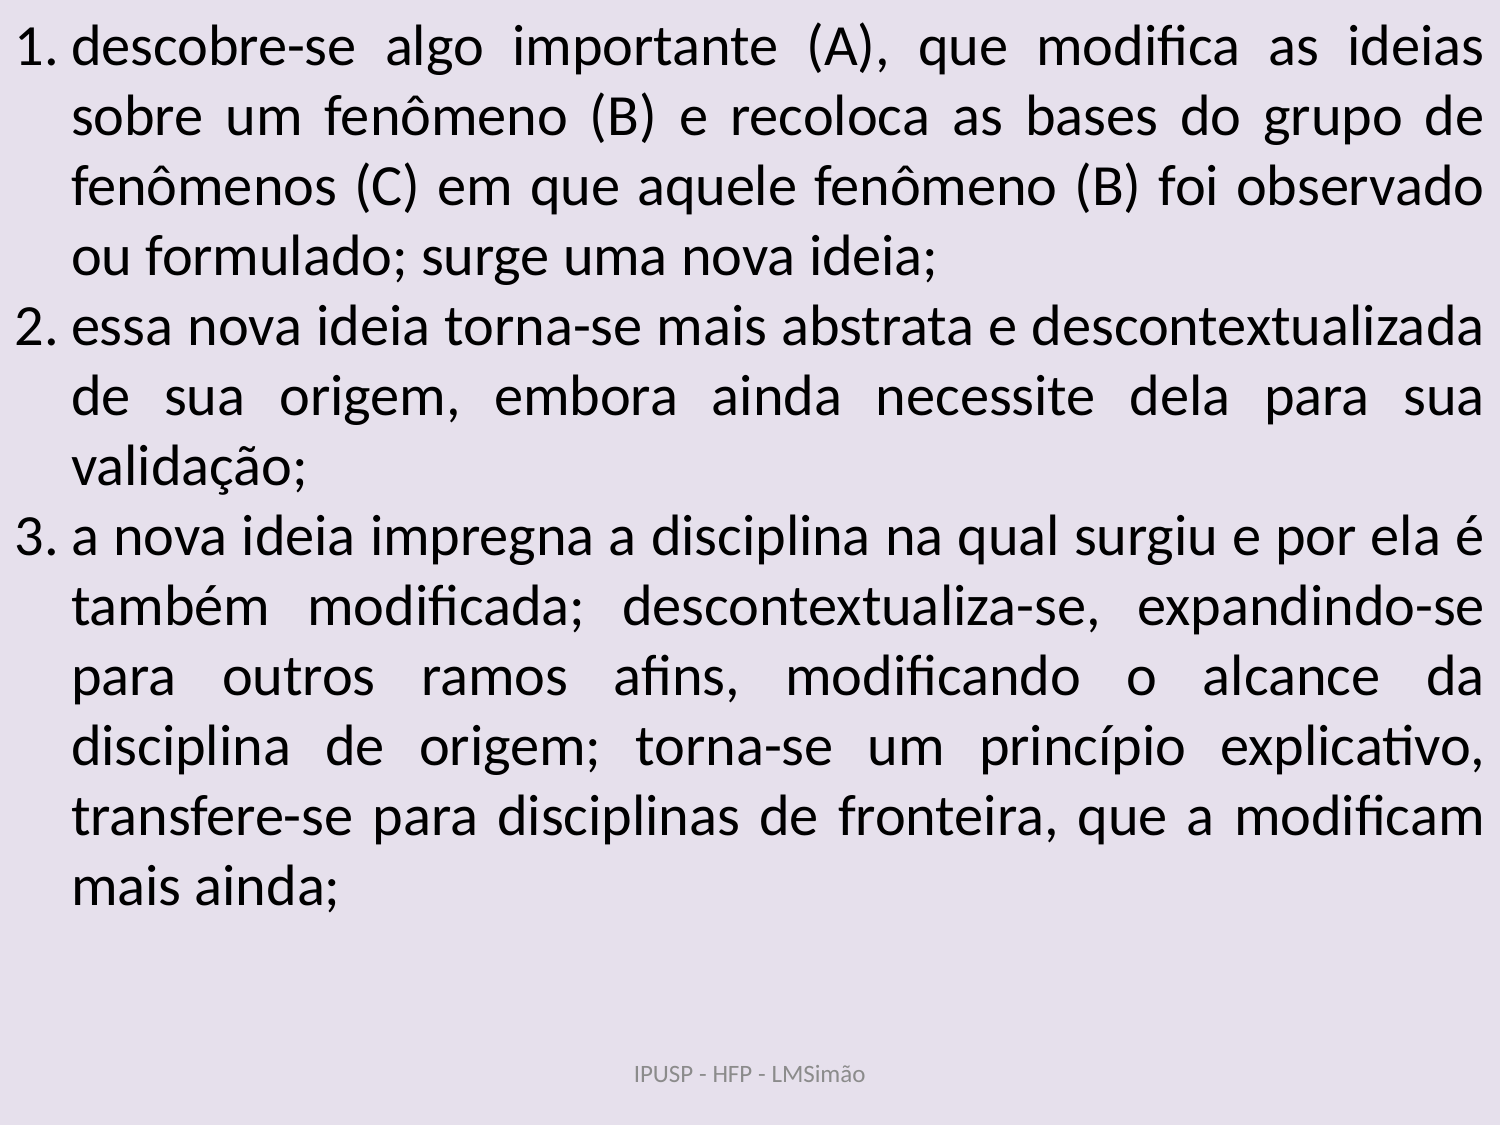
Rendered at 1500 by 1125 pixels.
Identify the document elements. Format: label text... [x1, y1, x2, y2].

footer IPUSP - HFP - LMSimão [512, 1042, 988, 1103]
text_box descobre-se algo importante (A), que modifica as ideias sobre um fenômeno (B) e recoloca as bases do grupo de fenômenos (C) em que aquele fenômeno (B) foi observado ou formulado; surge uma nova ideia; essa nova ideia torna-se mais abstrata e descontextualizada de sua origem, embora ainda necessite dela para sua validação; a nova ideia impregna a disciplina na qual surgiu e por ela é também modificada; descontextualiza-se, expandindo-se para outros ramos afins, modificando o alcance da disciplina de origem; torna-se um princípio explicativo, transfere-se para disciplinas de fronteira, que a modificam mais ainda; [0, 0, 1500, 995]
